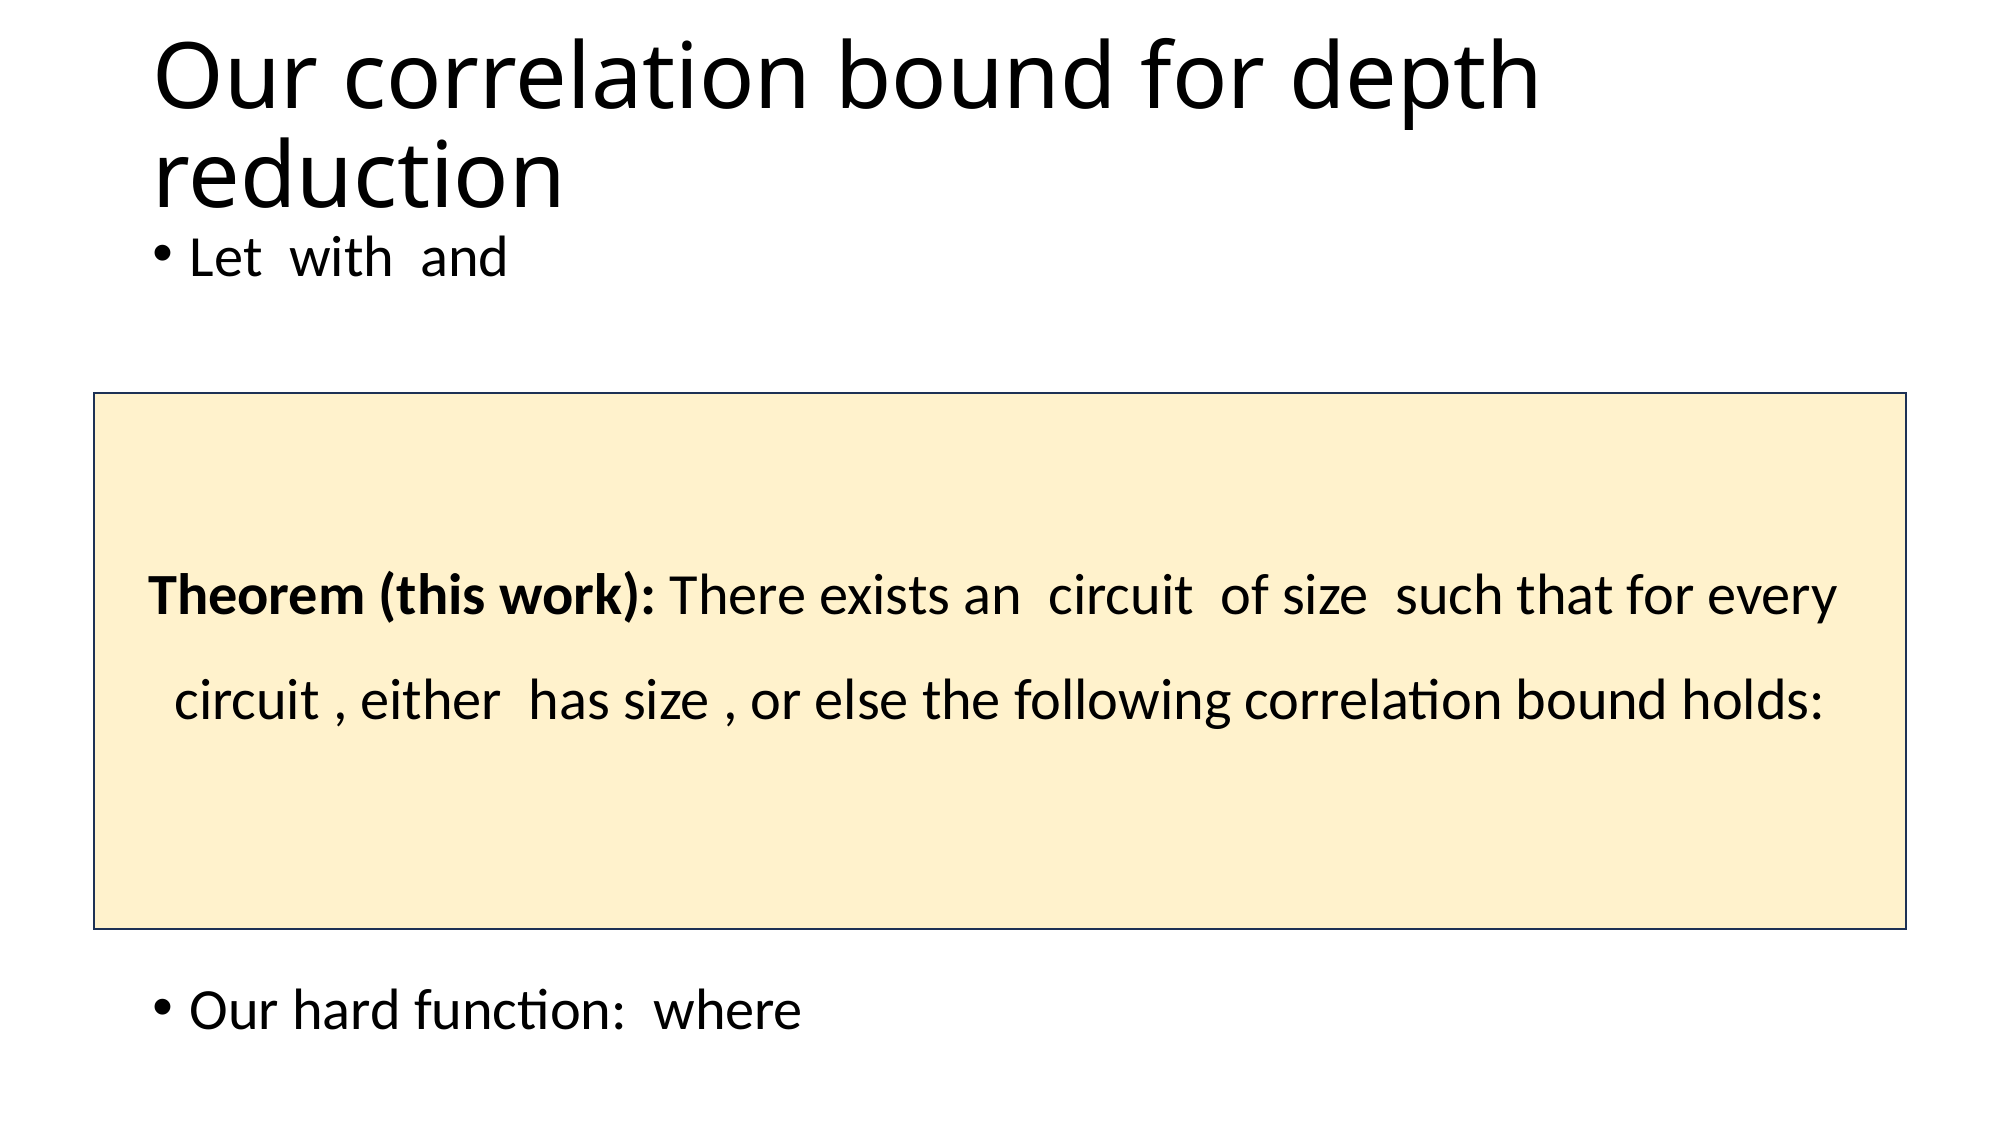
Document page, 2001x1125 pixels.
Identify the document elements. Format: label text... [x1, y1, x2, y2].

title Our correlation bound for depth reduction [137, 19, 1863, 238]
